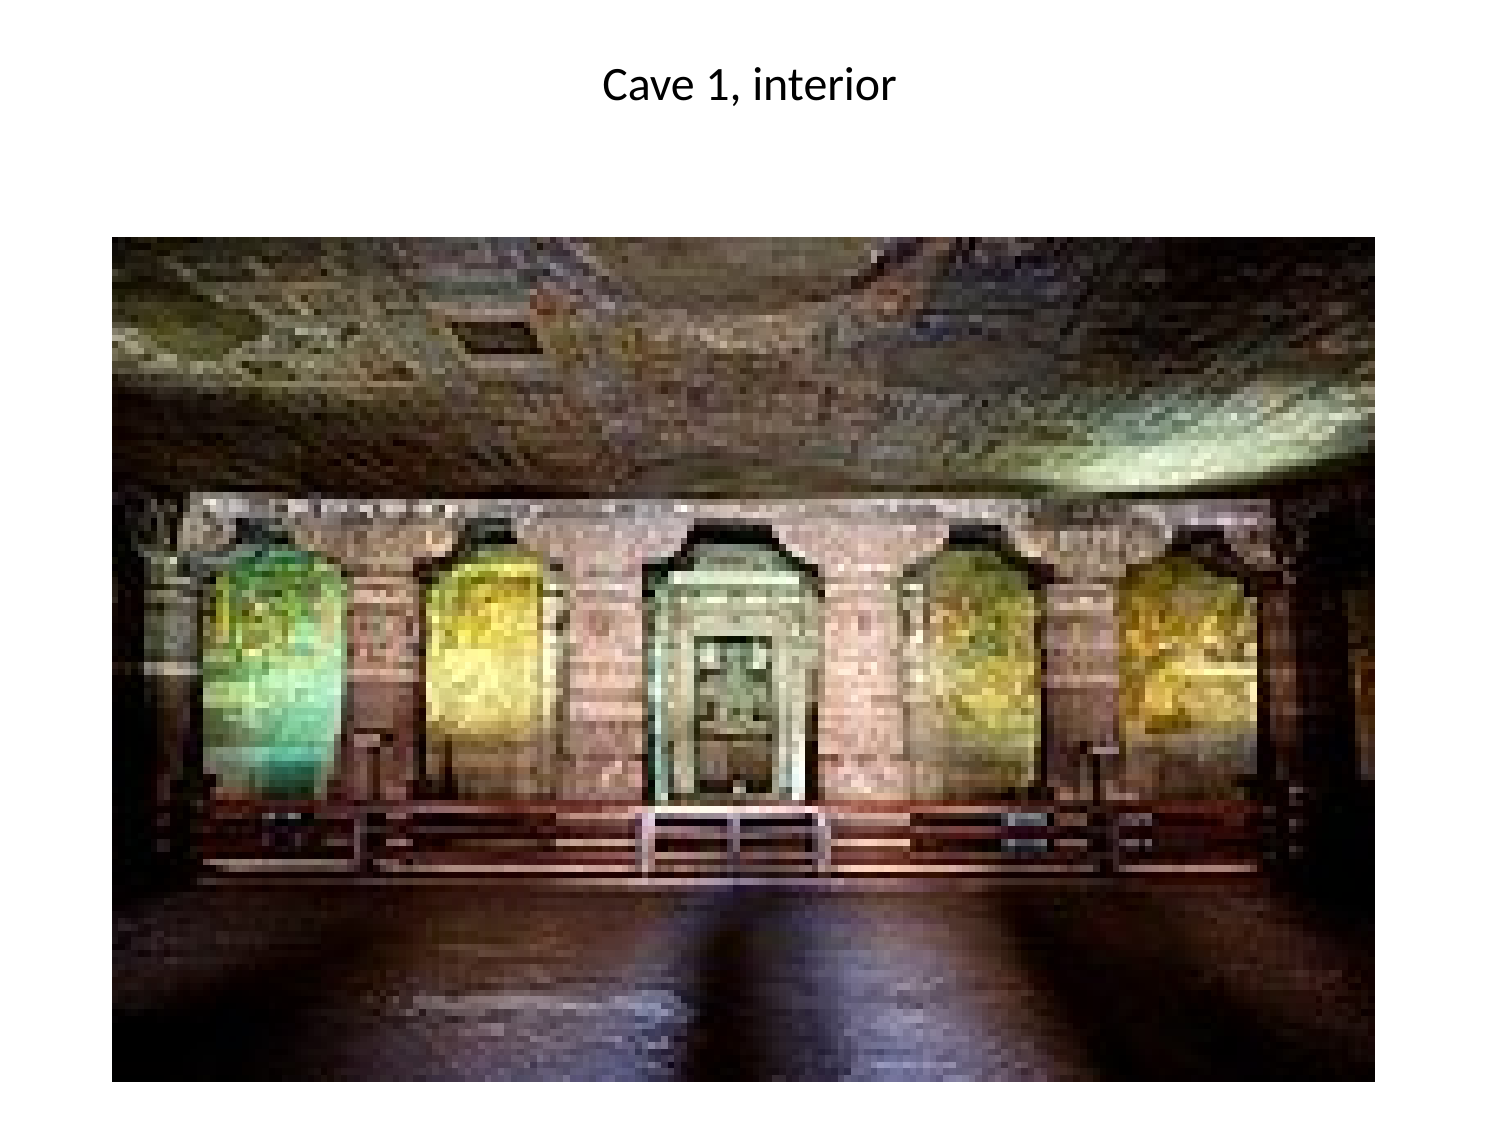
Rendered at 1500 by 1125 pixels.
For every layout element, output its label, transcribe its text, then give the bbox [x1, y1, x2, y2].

picture [112, 237, 1376, 1082]
title Cave 1, interior [75, 45, 1425, 233]
